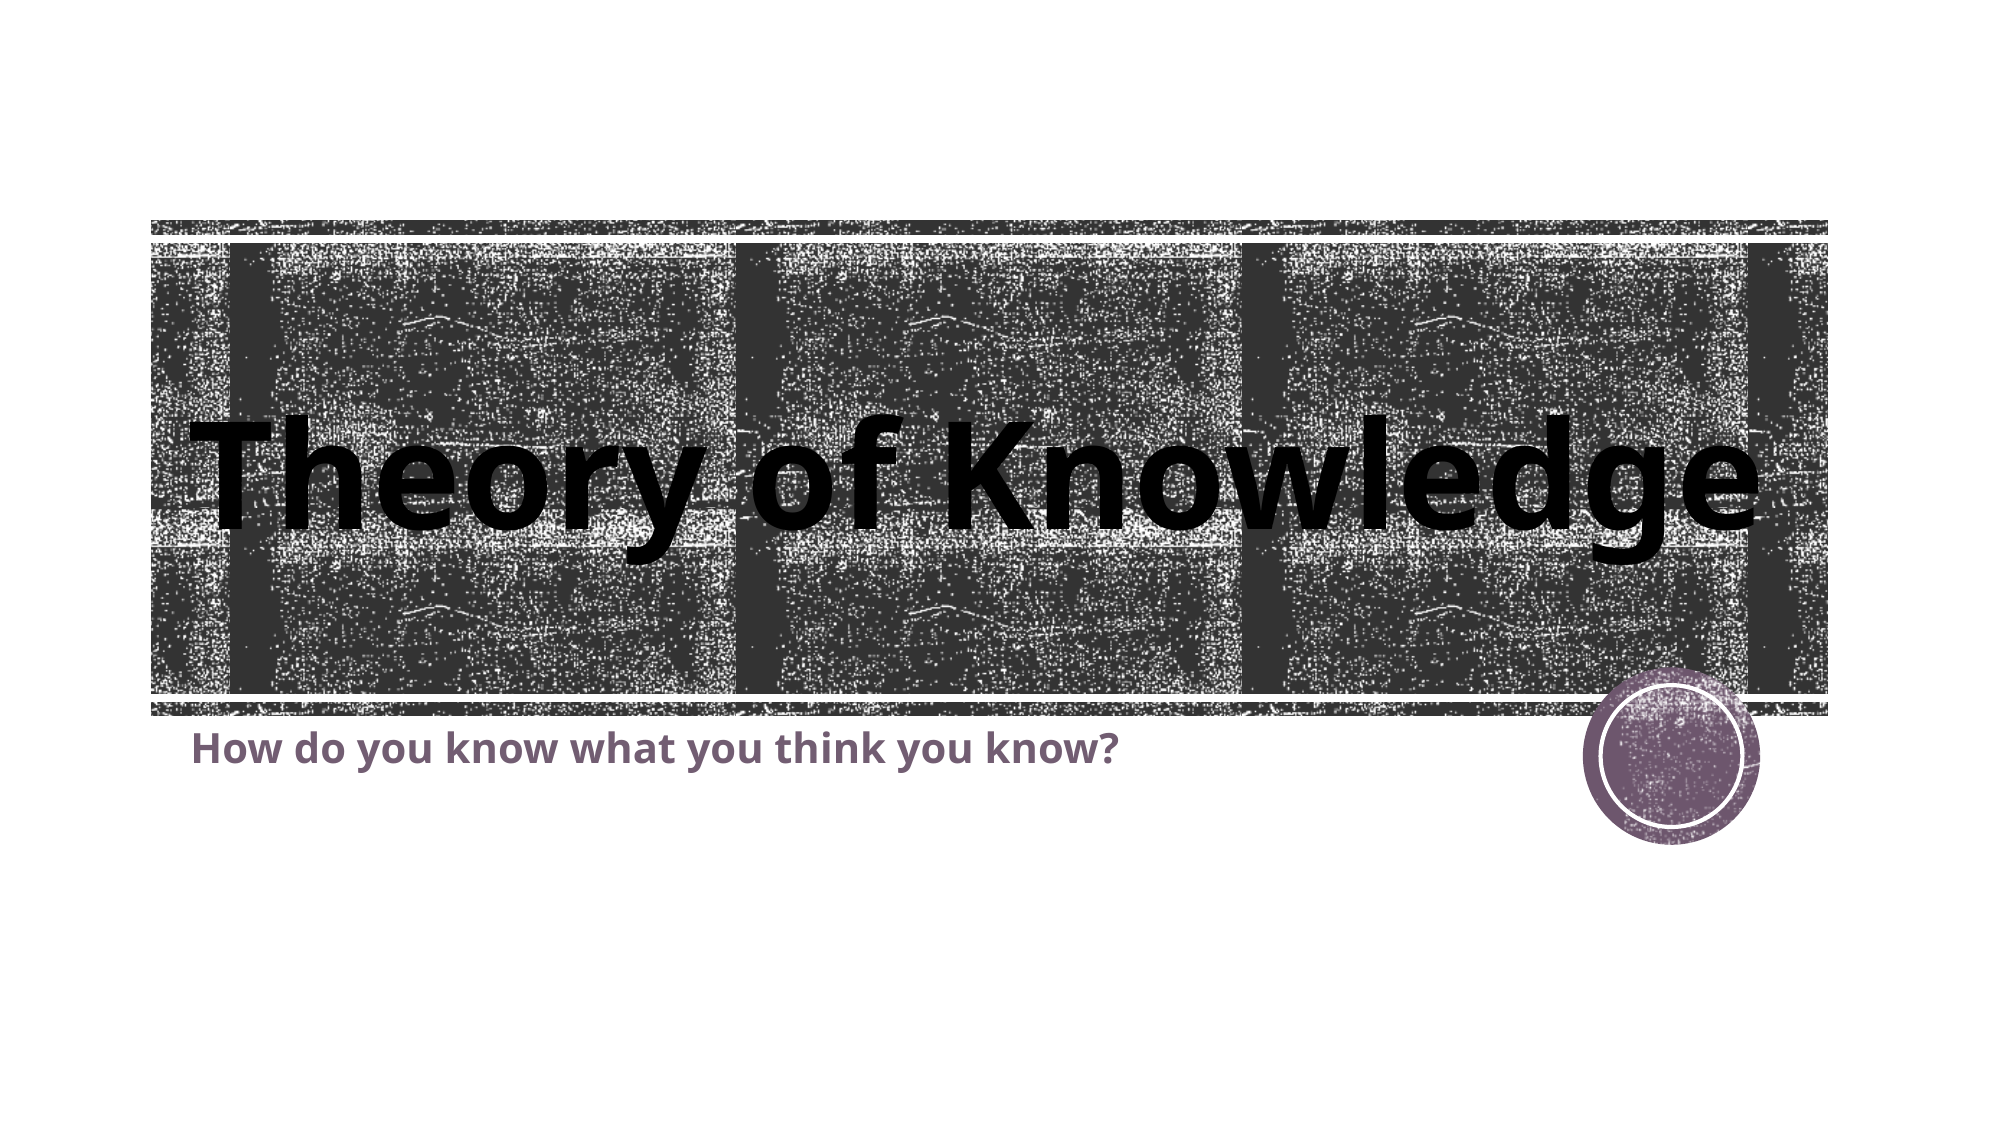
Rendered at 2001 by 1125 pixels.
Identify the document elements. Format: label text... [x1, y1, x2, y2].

subtitle How do you know what you think you know? [175, 720, 1470, 896]
title Theory of Knowledge [172, 234, 1808, 733]
